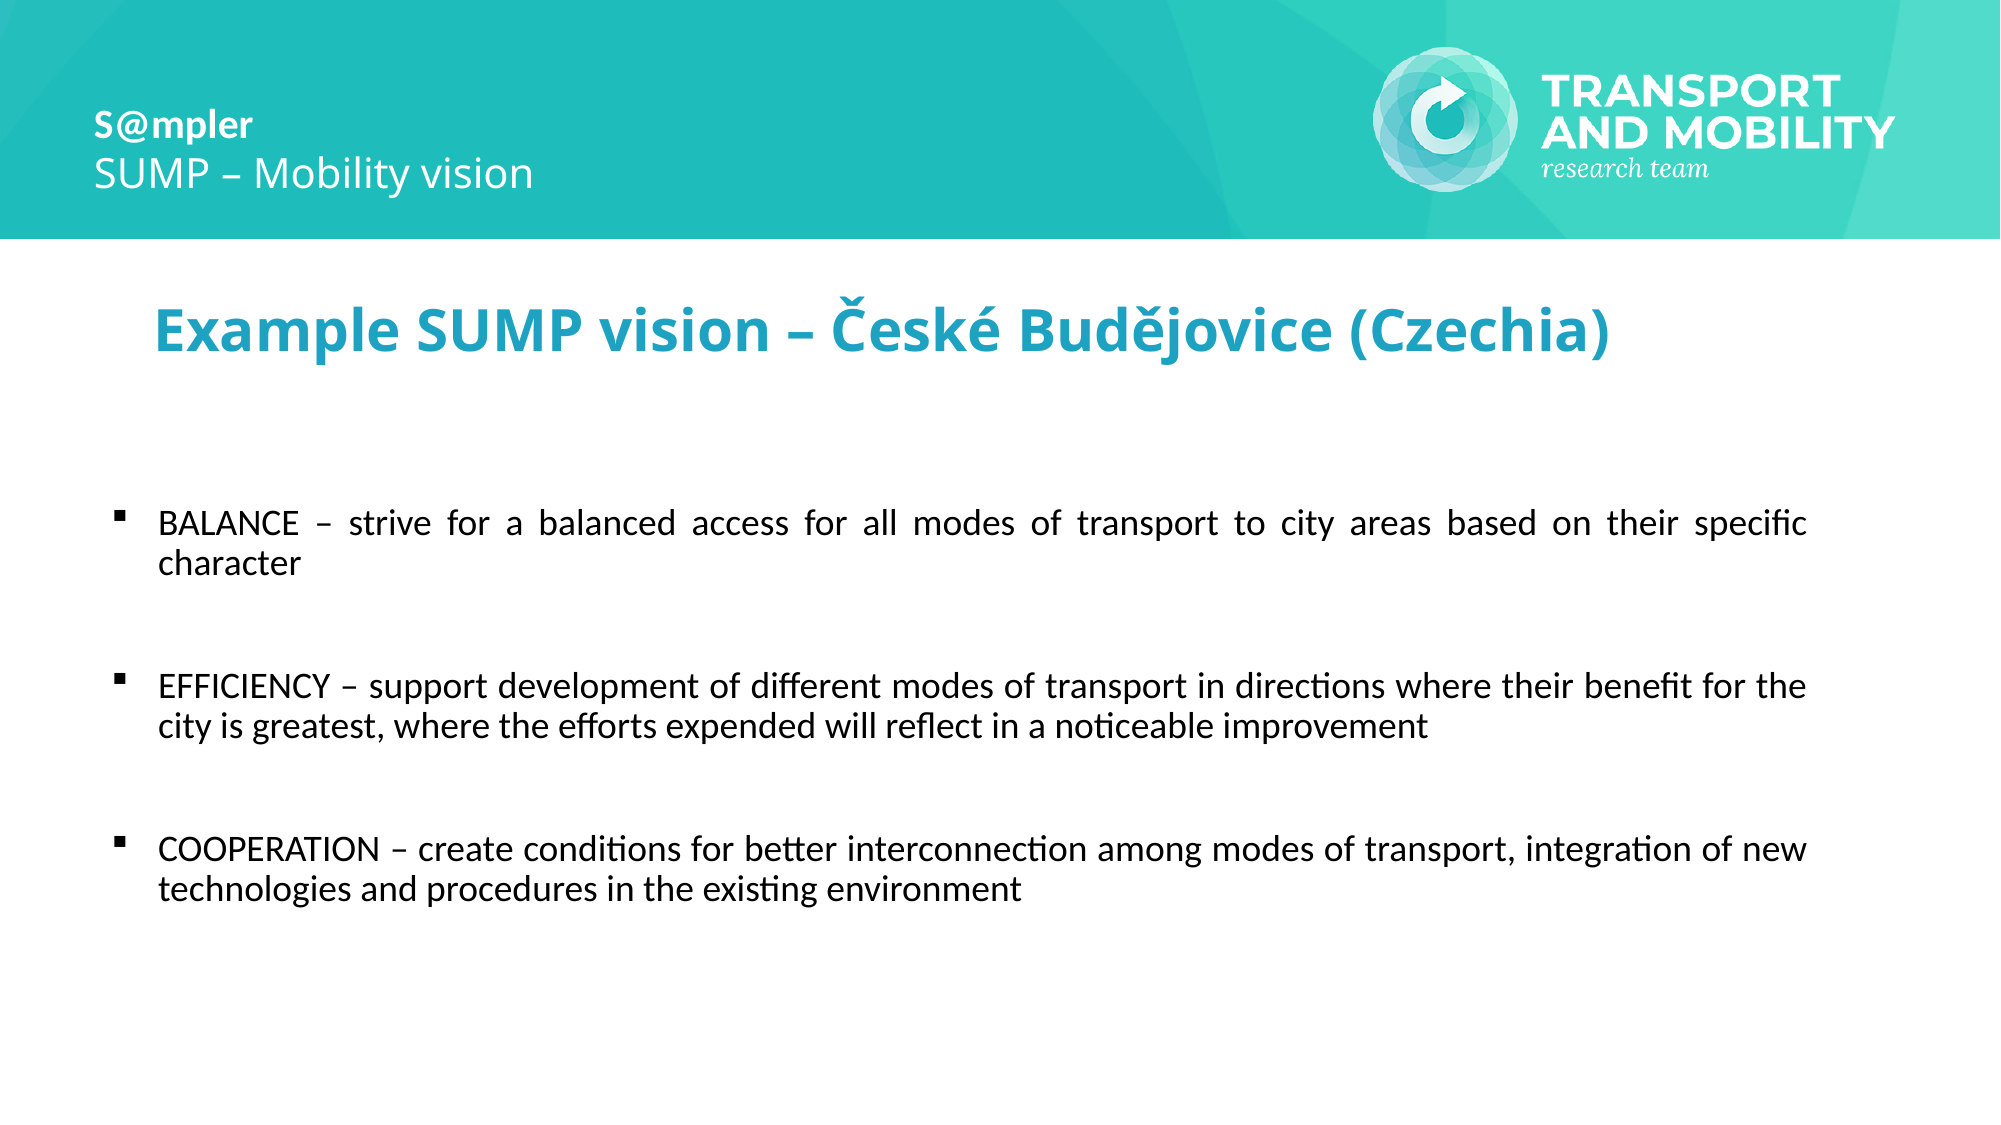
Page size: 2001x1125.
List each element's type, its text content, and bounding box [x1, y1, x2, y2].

title Example SUMP vision – České Budějovice (Czechia) [138, 279, 1867, 385]
picture [0, 0, 2000, 239]
list BALANCE – strive for a balanced access for all modes of transport to city areas based on their specific character EFFICIENCY – support development of different modes of transport in directions where their benefit for the city is greatest, where the efforts expended will reflect in a noticeable improvement COOPERATION – create conditions for better interconnection among modes of transport, integration of new technologies and procedures in the existing environment [96, 424, 1825, 1057]
